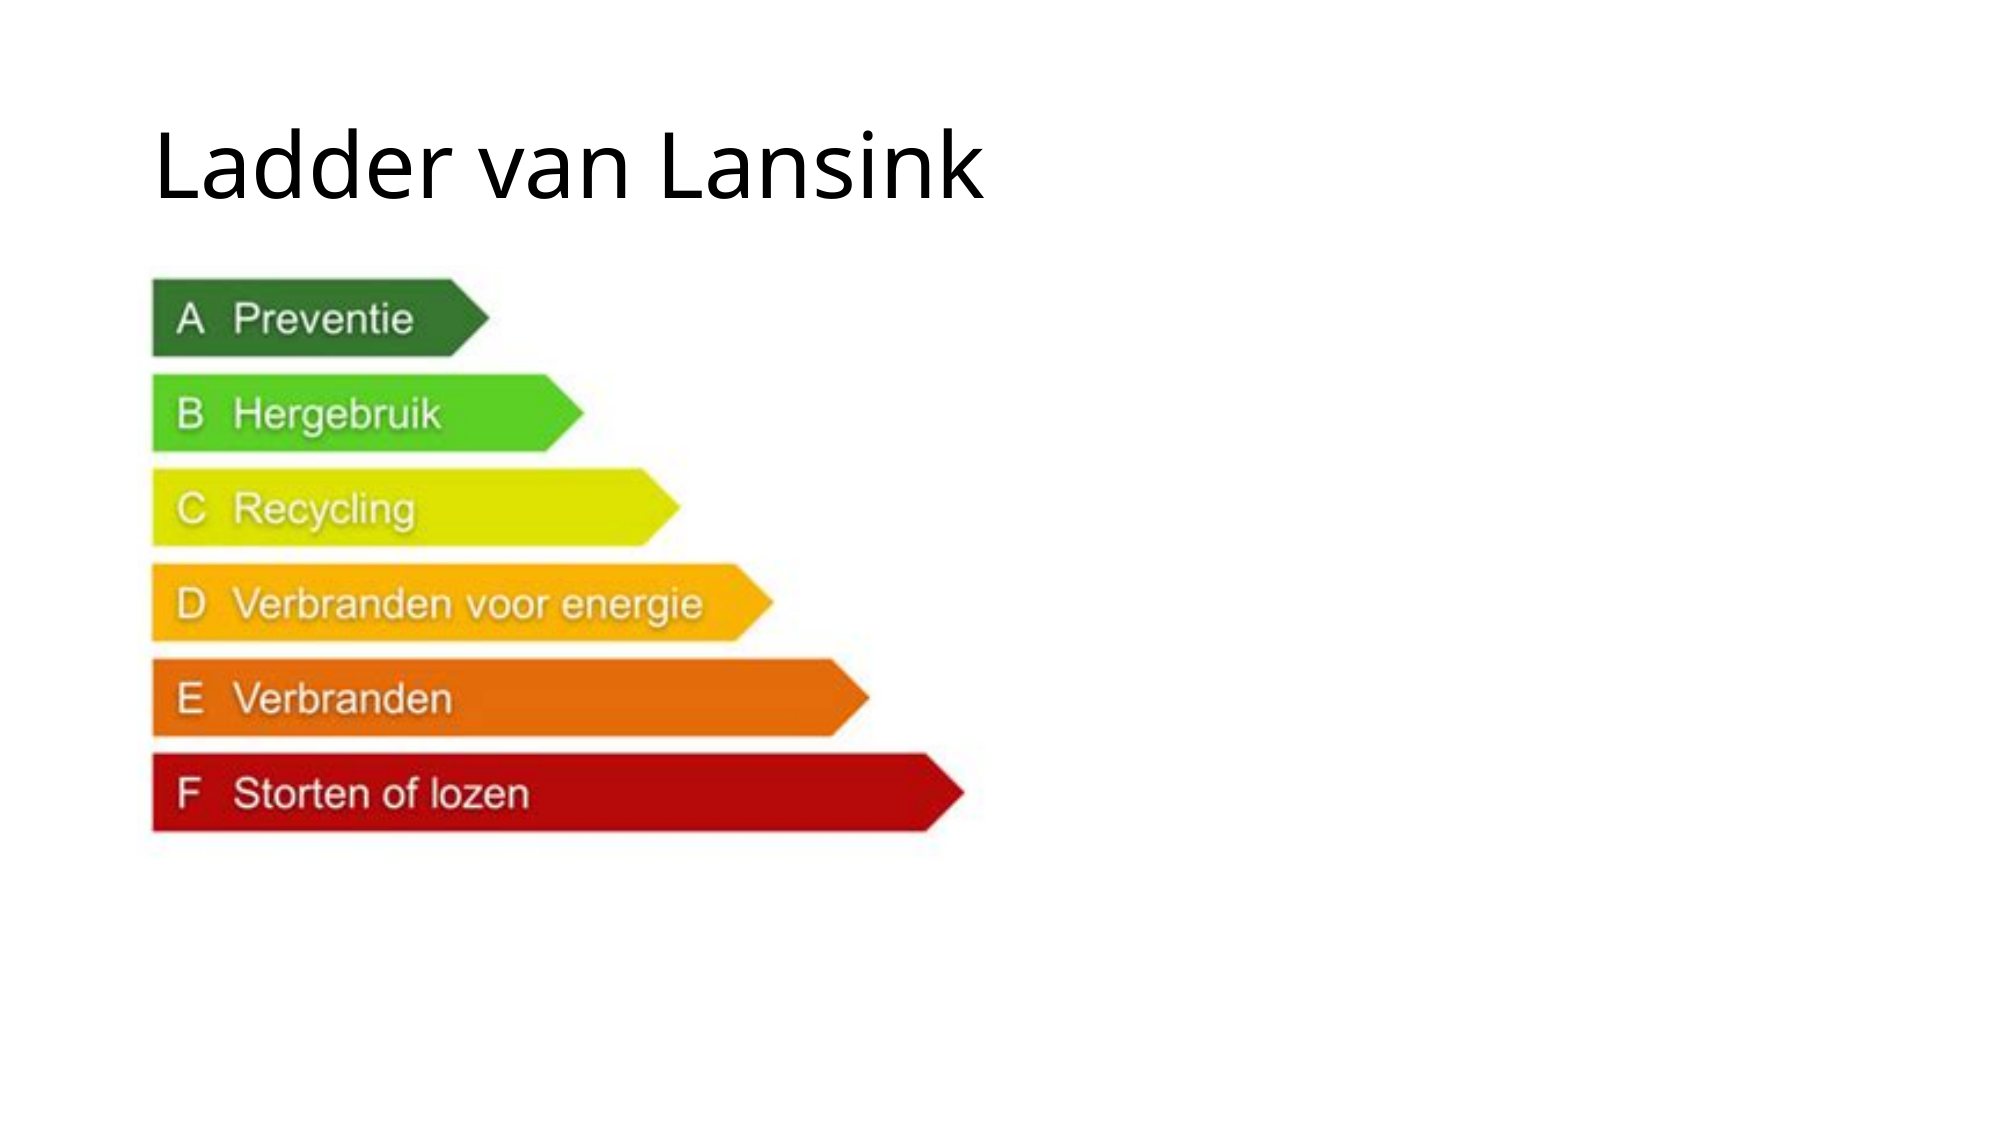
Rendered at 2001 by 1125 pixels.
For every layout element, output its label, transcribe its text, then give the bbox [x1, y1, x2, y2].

title Ladder van Lansink [137, 59, 1863, 278]
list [137, 265, 1235, 860]
